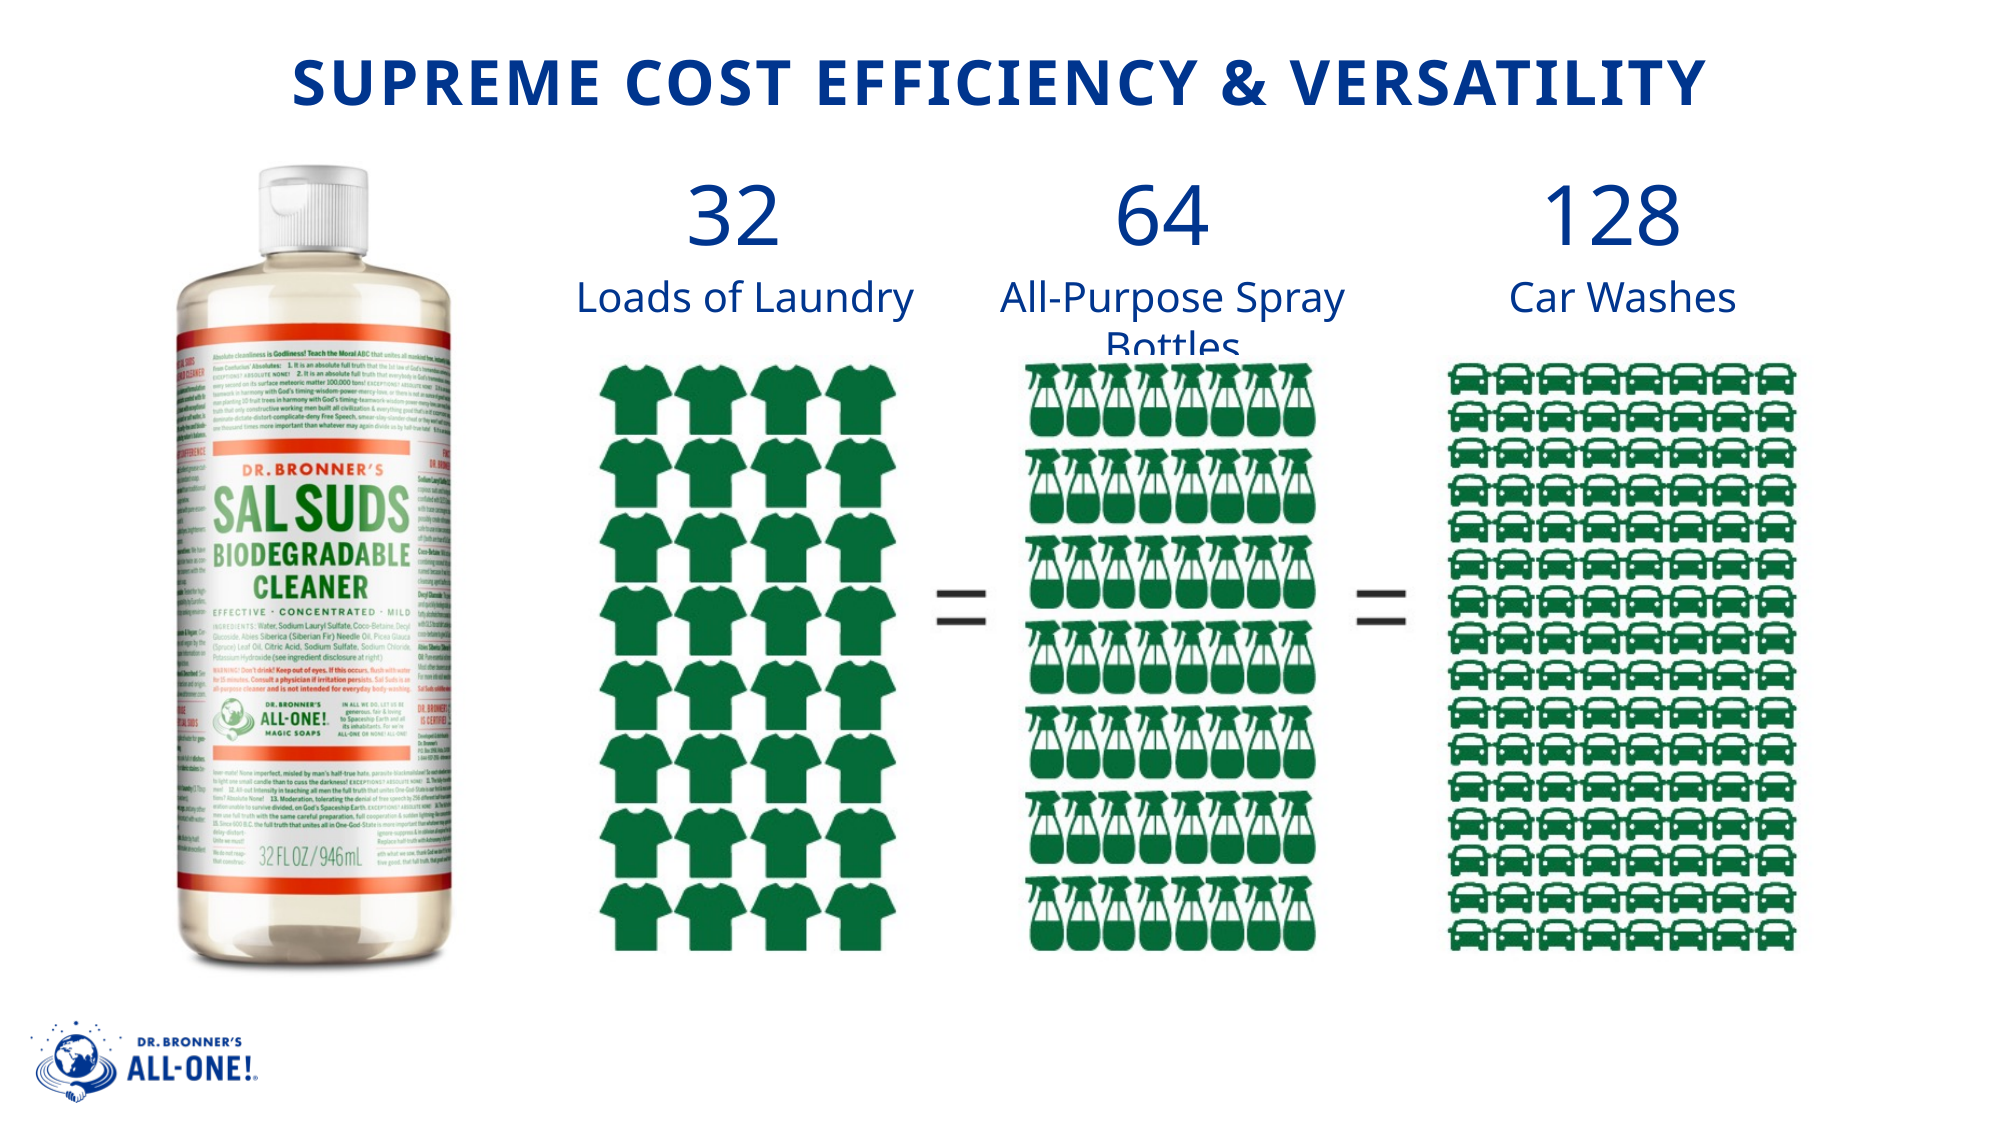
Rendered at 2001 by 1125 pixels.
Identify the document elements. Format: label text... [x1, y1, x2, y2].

text_box 128 Car Washes [1425, 204, 1820, 355]
list 32 Loads of Laundry [504, 204, 948, 401]
text_box 64 All-Purpose Spray Bottles [948, 204, 1397, 355]
picture [155, 143, 472, 996]
picture [578, 355, 1820, 962]
picture [30, 1020, 258, 1103]
title Supreme Cost efficiency & Versatility [0, 0, 2000, 165]
